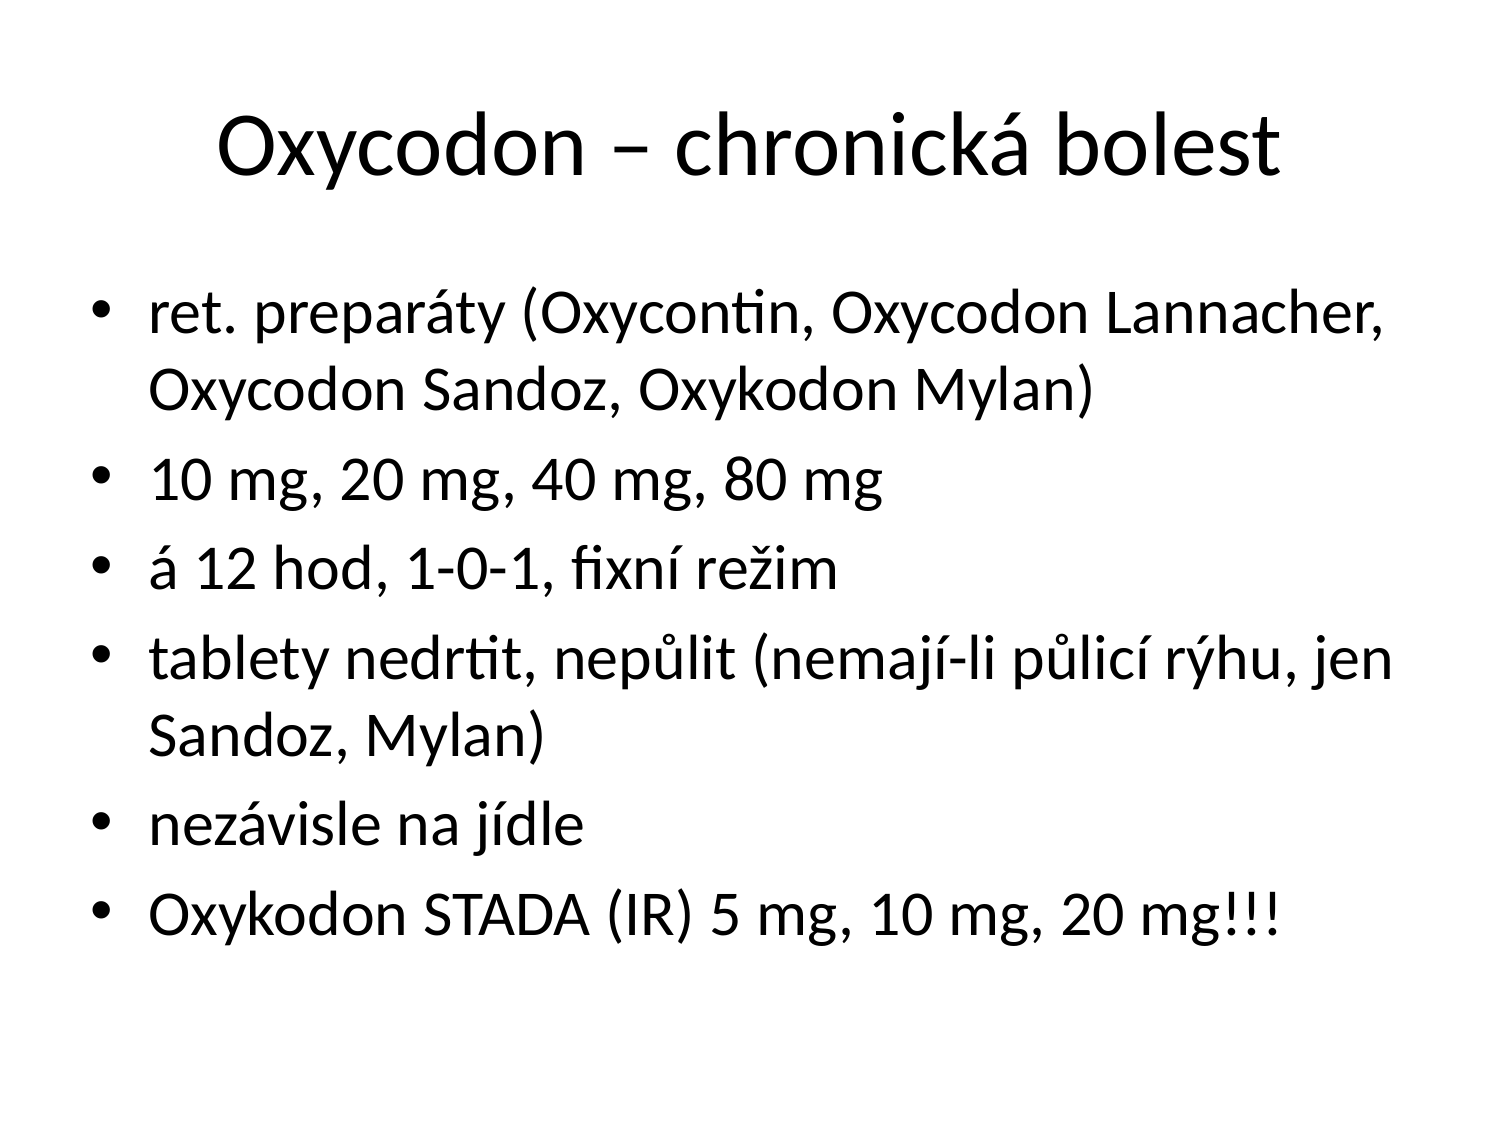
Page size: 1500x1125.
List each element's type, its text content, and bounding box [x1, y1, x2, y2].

list ret. preparáty (Oxycontin, Oxycodon Lannacher, Oxycodon Sandoz, Oxykodon Mylan) 10 mg, 20 mg, 40 mg, 80 mg á 12 hod, 1-0-1, fixní režim tablety nedrtit, nepůlit (nemají-li půlicí rýhu, jen Sandoz, Mylan) nezávisle na jídle Oxykodon STADA (IR) 5 mg, 10 mg, 20 mg!!! [75, 262, 1425, 1005]
title Oxycodon – chronická bolest [75, 45, 1425, 233]
